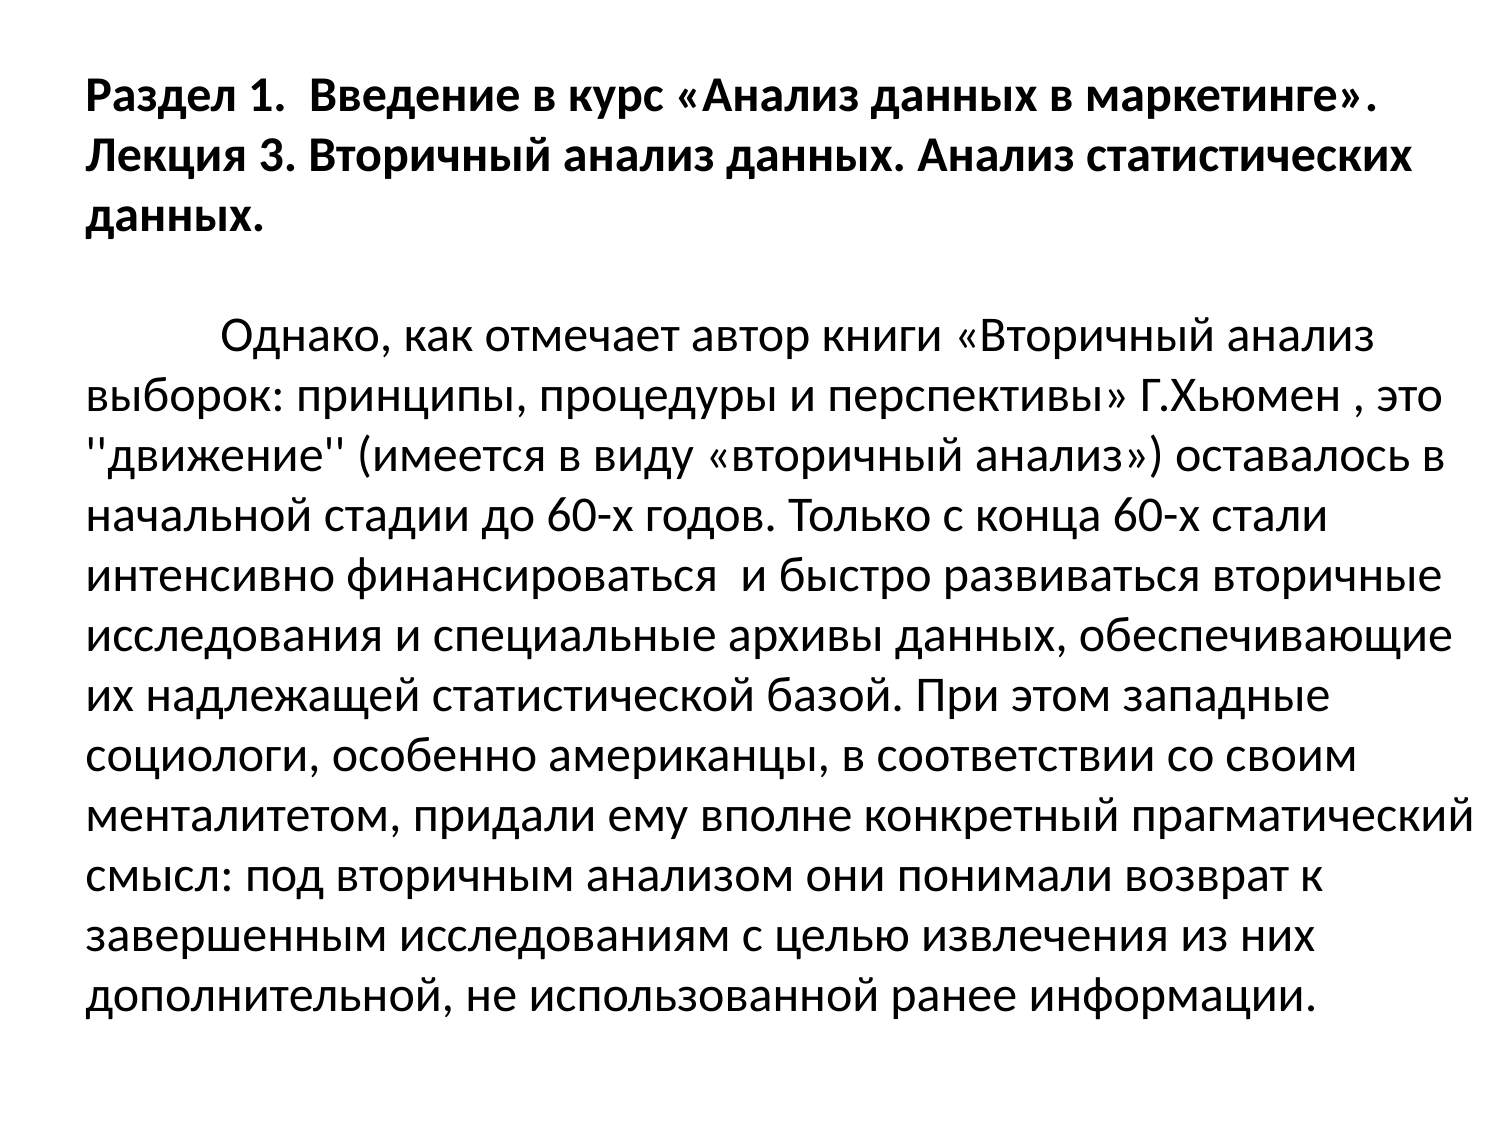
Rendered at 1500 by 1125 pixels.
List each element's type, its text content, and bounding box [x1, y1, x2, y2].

text_box Раздел 1. Введение в курс «Анализ данных в маркетинге». Лекция 3. Вторичный анализ данных. Анализ статистических данных. Однако, как отмечает автор книги «Вторичный анализ выборок: принципы, процедуры и перспективы» Г.Хьюмен , это ''движение'' (имеется в виду «вторичный анализ») оставалось в начальной стадии до 60-х годов. Только с конца 60-х стали интенсивно финансироваться и быстро развиваться вторичные исследования и специальные архивы данных, обеспечивающие их надлежащей статистической базой. При этом западные социологи, особенно американцы, в соответствии со своим менталитетом, придали ему вполне конкретный прагматический смысл: под вторичным анализом они понимали возврат к завершенным исследованиям с целью извлечения из них дополнительной, не использованной ранее информации. [70, 54, 1500, 1030]
